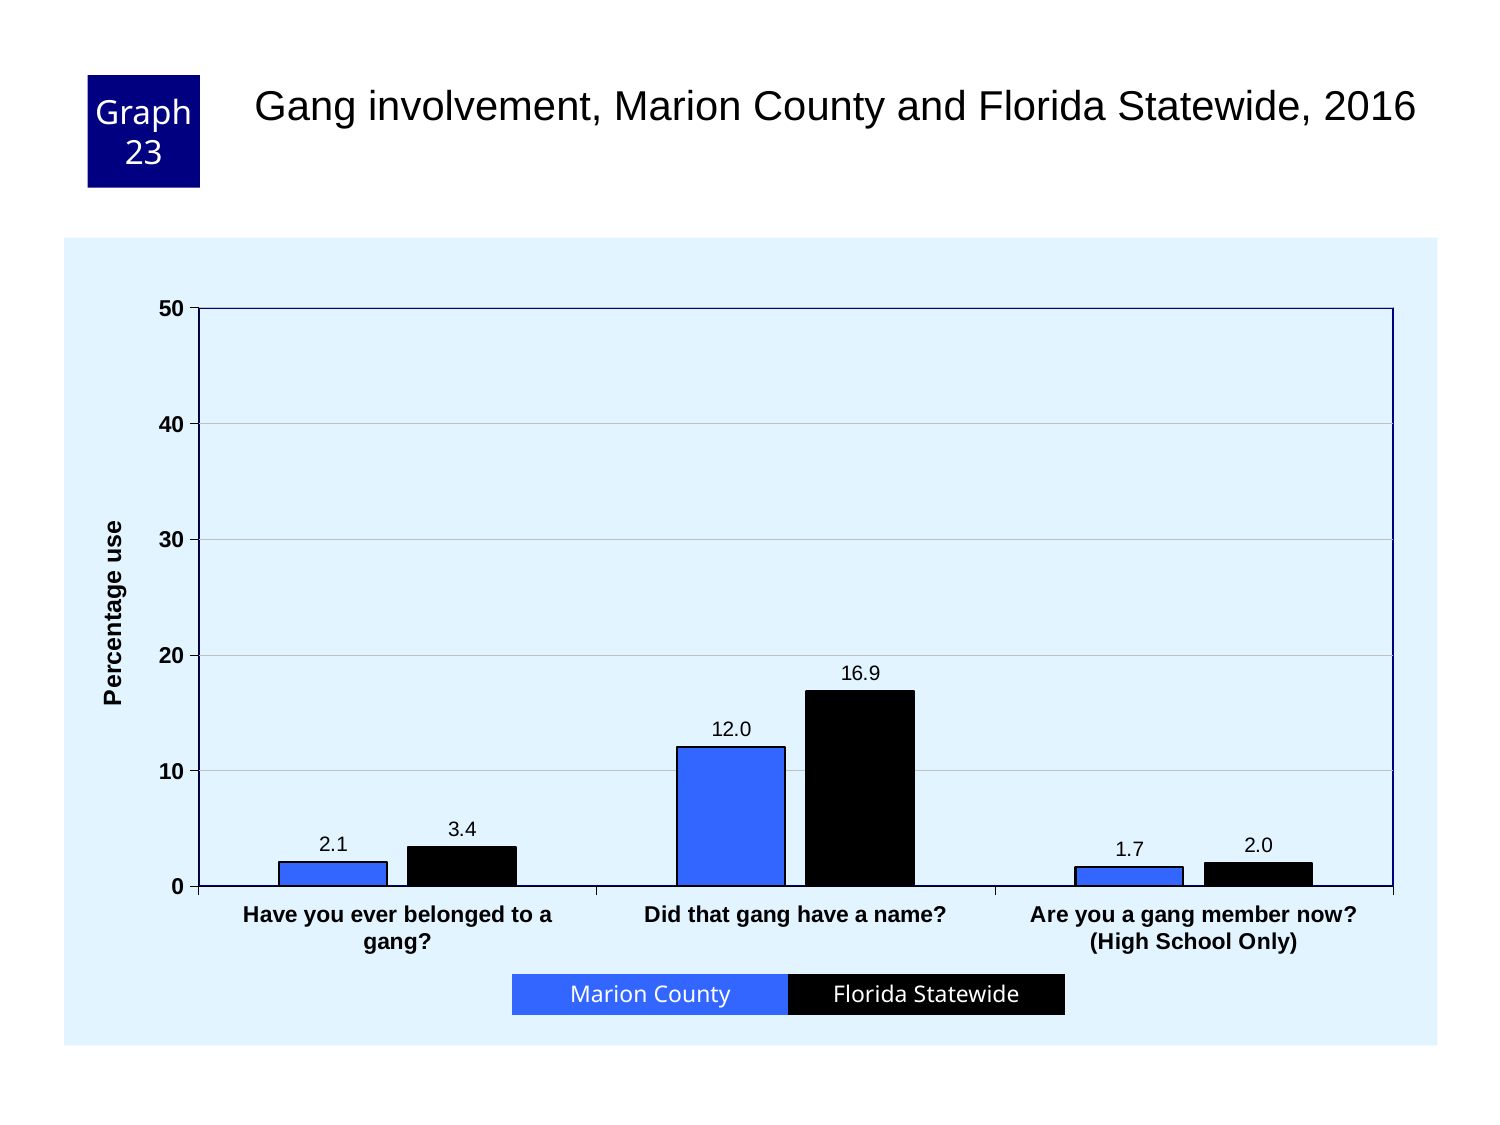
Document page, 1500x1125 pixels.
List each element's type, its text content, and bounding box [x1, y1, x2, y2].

text_box Graph 23 [87, 75, 200, 188]
text_box Gang involvement, Marion County and Florida Statewide, 2016 [249, 75, 1438, 200]
chart [63, 237, 1438, 1046]
